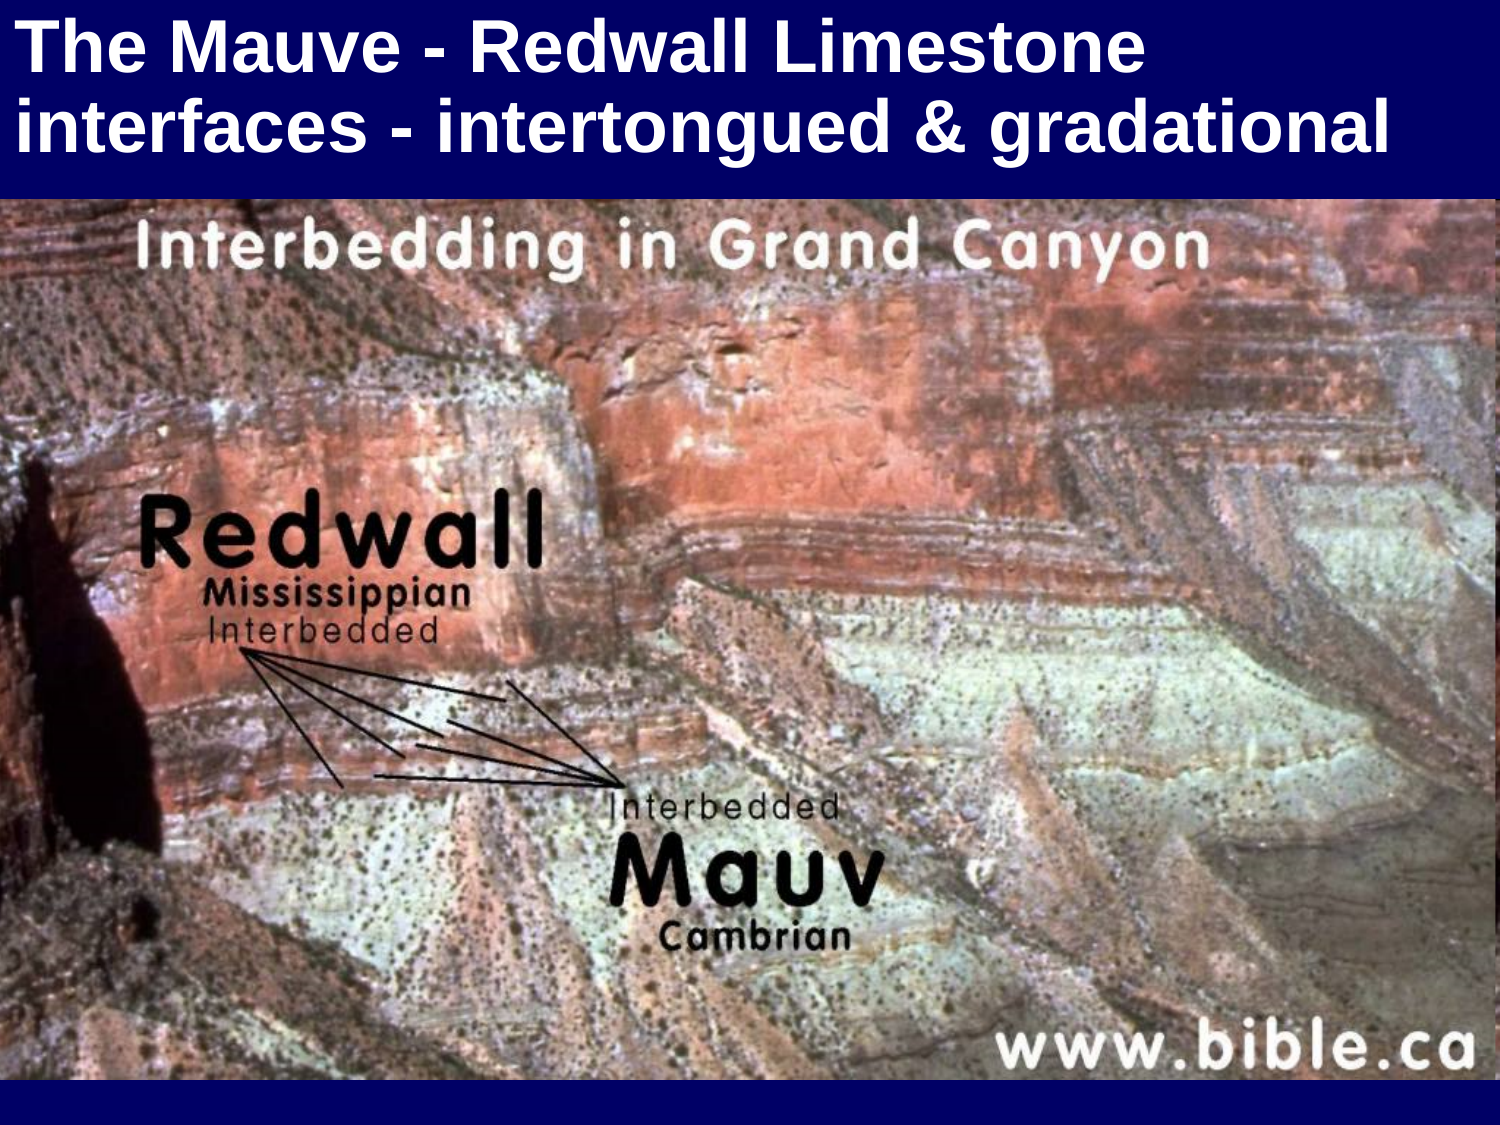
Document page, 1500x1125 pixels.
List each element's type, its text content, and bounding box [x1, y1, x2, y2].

picture [0, 199, 1500, 1080]
text_box The Mauve - Redwall Limestone interfaces - intertongued & gradational [0, 0, 1500, 177]
